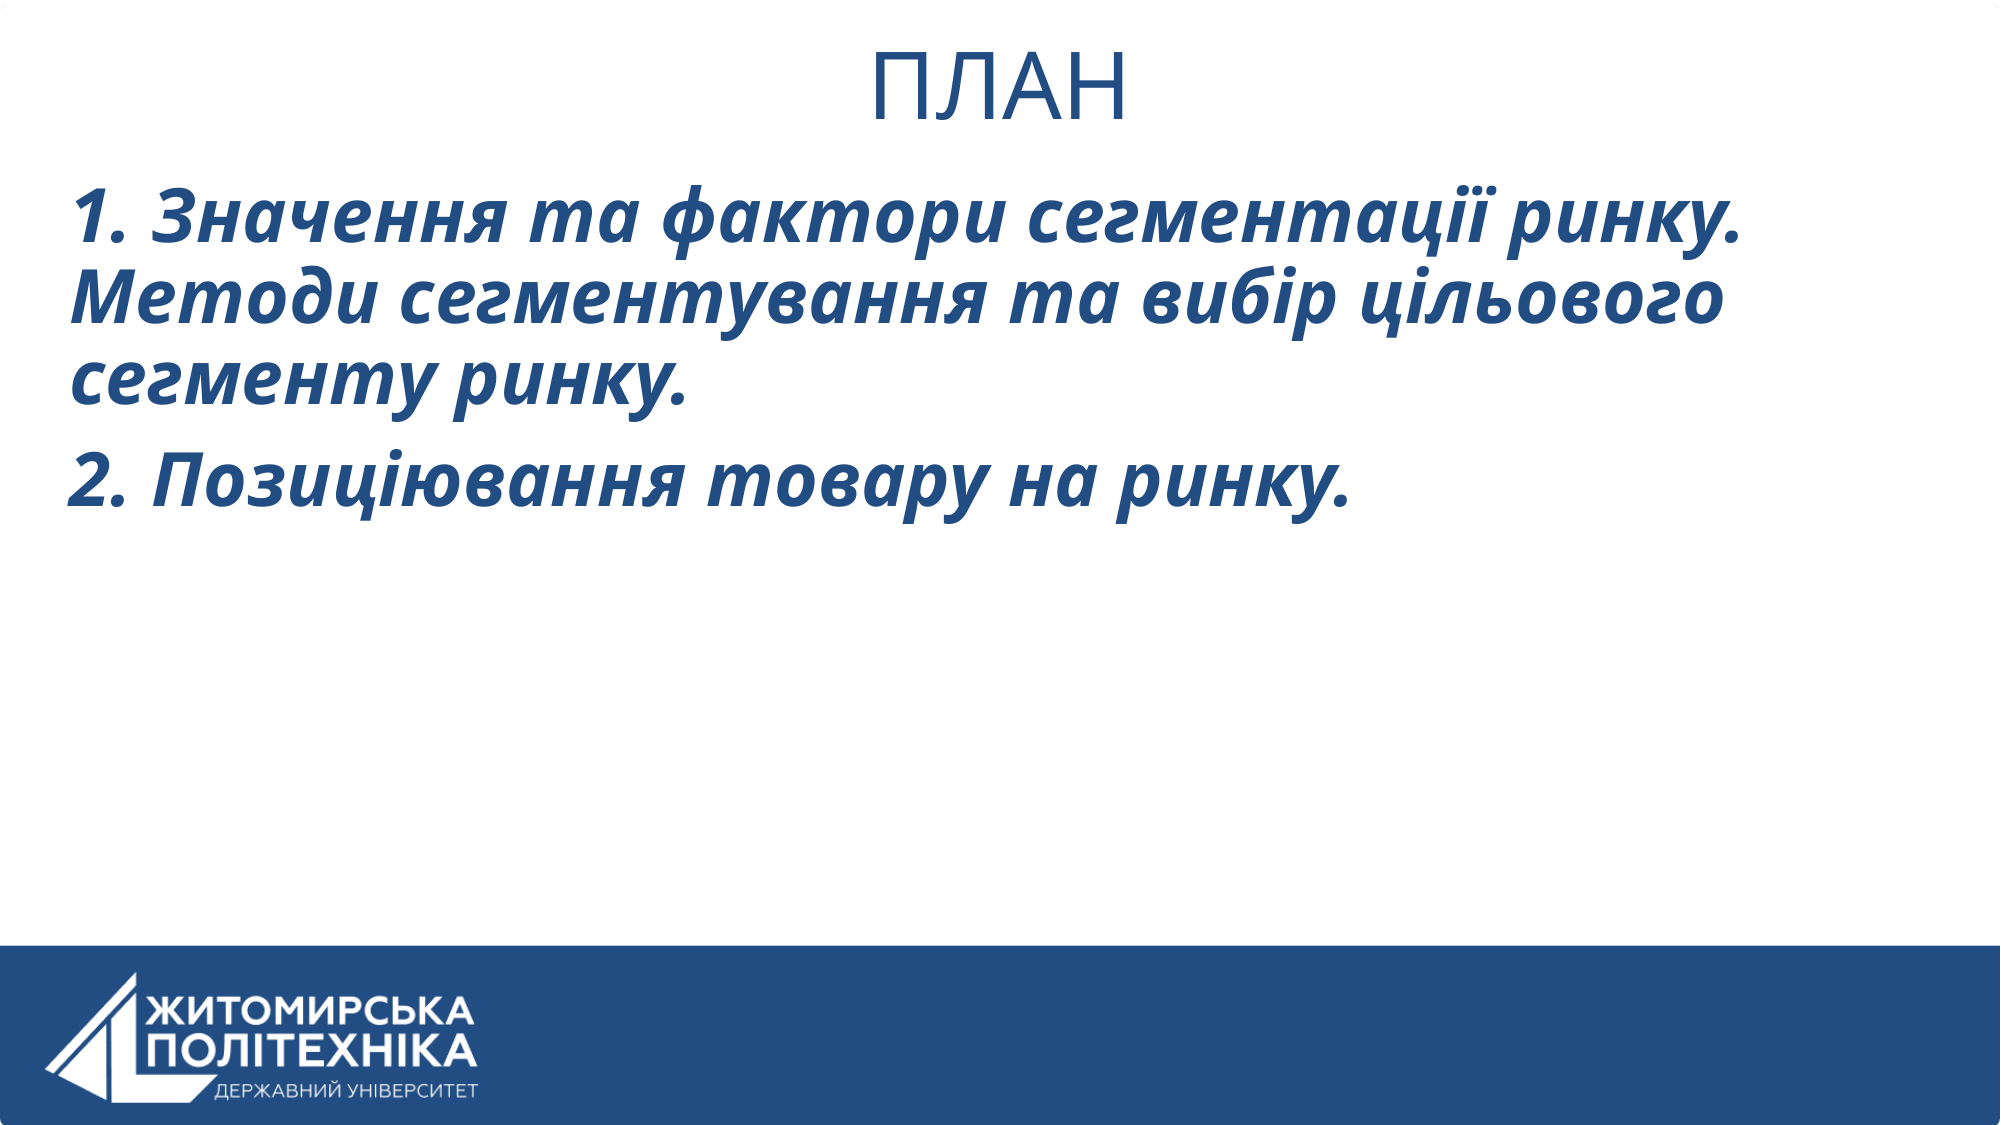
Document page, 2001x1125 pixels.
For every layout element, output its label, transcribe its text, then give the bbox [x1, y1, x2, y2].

list 1. Значення та фактори сегментації ринку. Методи сегментування та вибір цільового сегменту ринку. 2. Позиціювання товару на ринку. [54, 170, 1945, 856]
picture [0, 3, 2000, 1125]
title ПЛАН [54, 31, 1945, 170]
